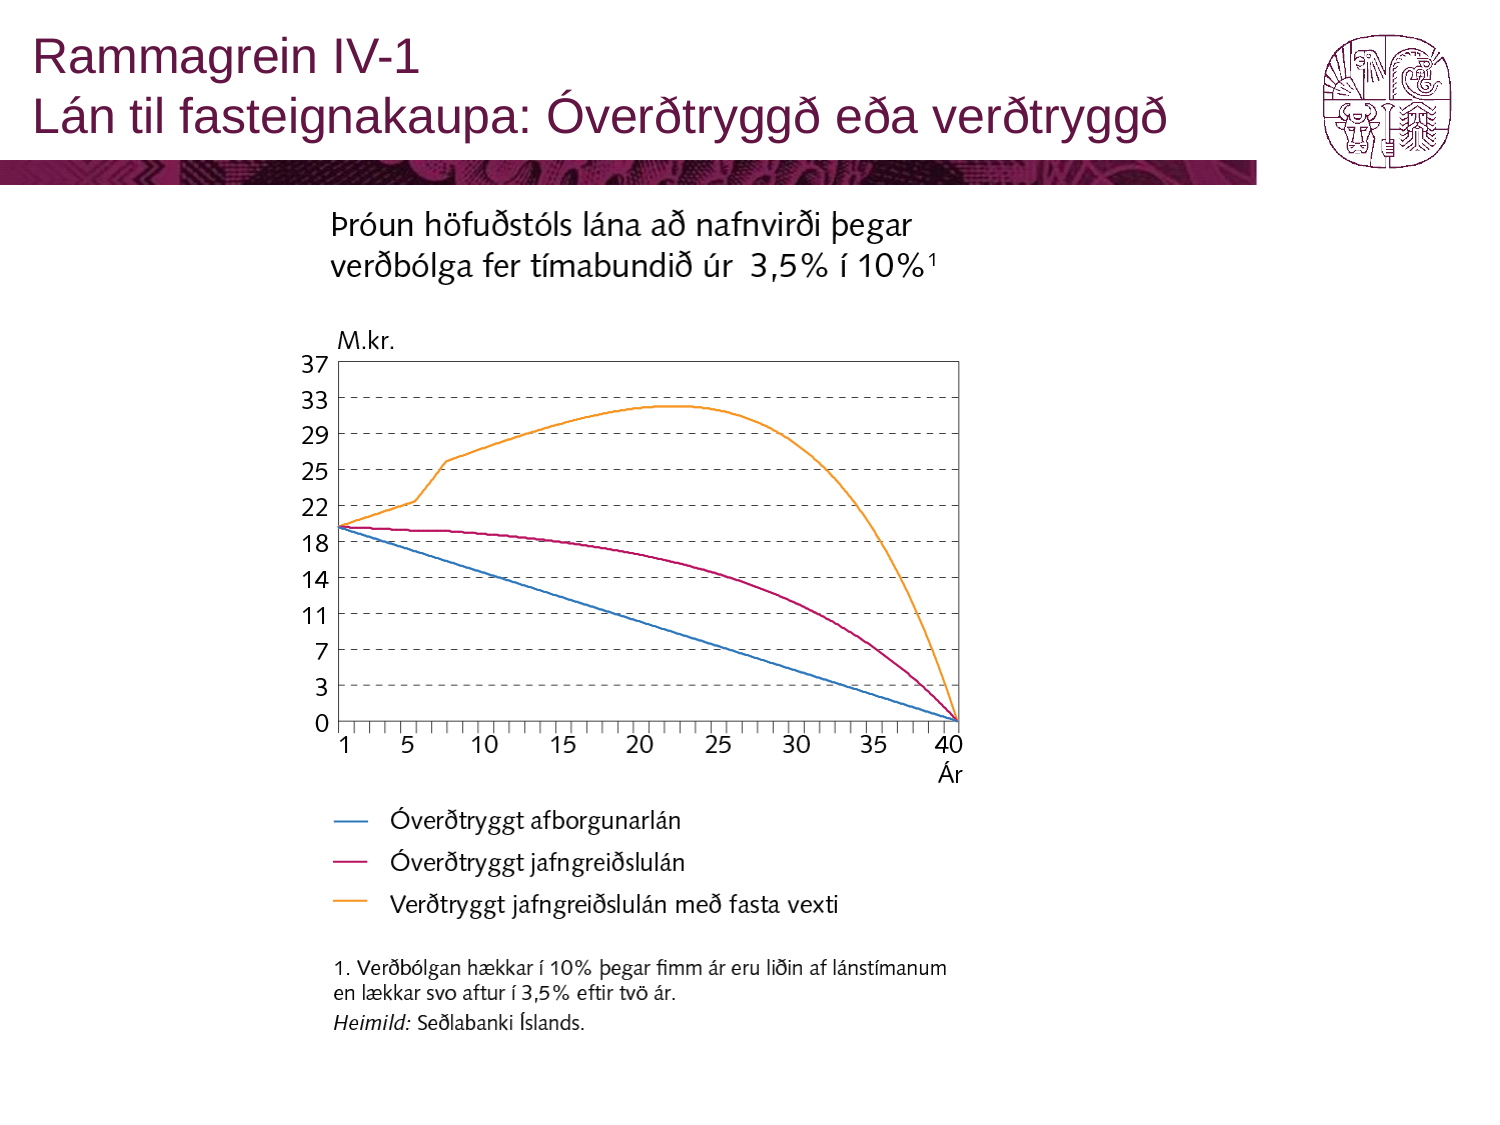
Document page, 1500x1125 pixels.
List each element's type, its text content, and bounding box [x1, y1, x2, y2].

picture [300, 207, 963, 1036]
title Rammagrein IV-1 Lán til fasteignakaupa: Óverðtryggð eða verðtryggð [17, 19, 1247, 149]
picture [0, 160, 1258, 185]
picture [1316, 31, 1456, 173]
